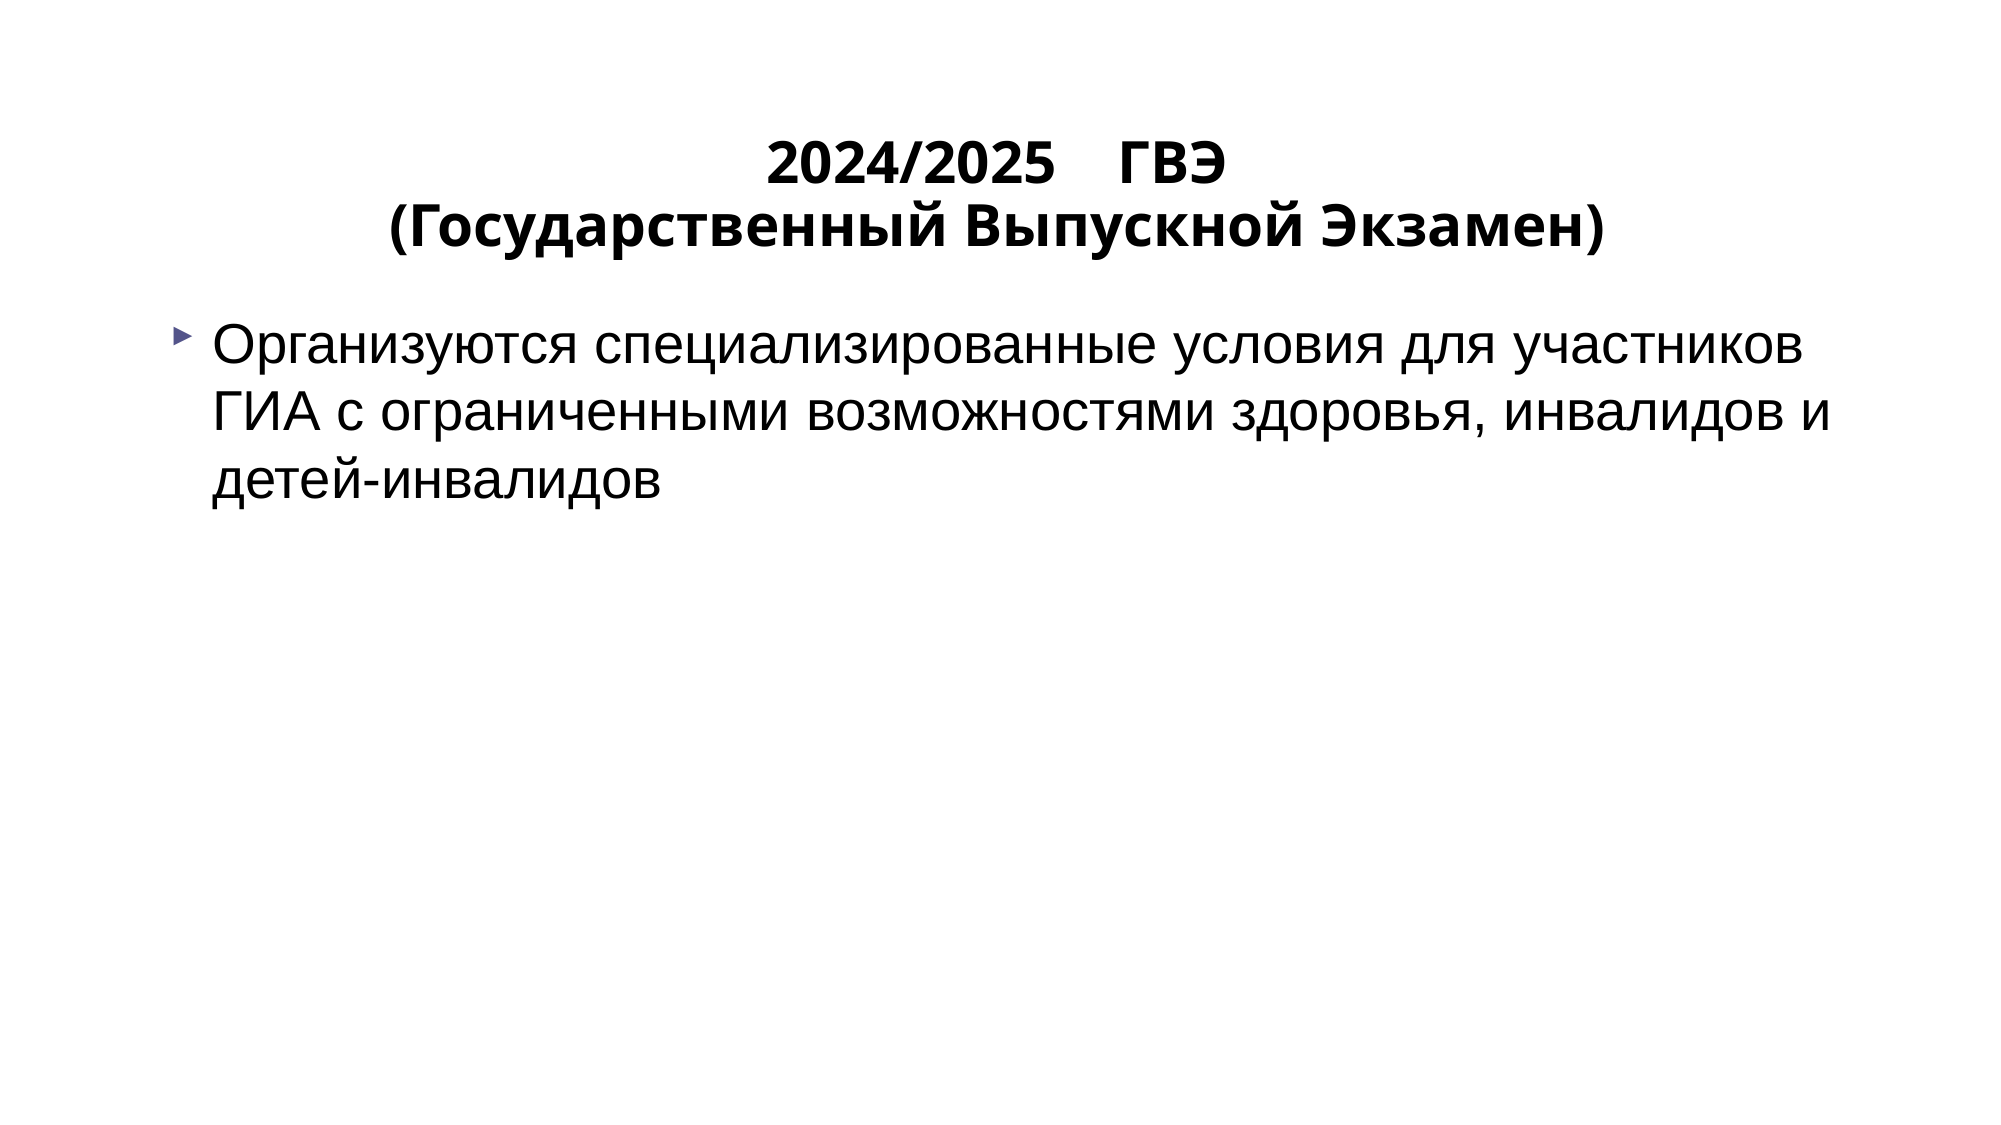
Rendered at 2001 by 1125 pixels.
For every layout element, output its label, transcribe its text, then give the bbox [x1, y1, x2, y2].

list Организуются специализированные условия для участников ГИА с ограниченными возможностями здоровья, инвалидов и детей-инвалидов [137, 299, 1863, 1014]
title 2024/2025 ГВЭ (Государственный Выпускной Экзамен) [134, 112, 1860, 282]
